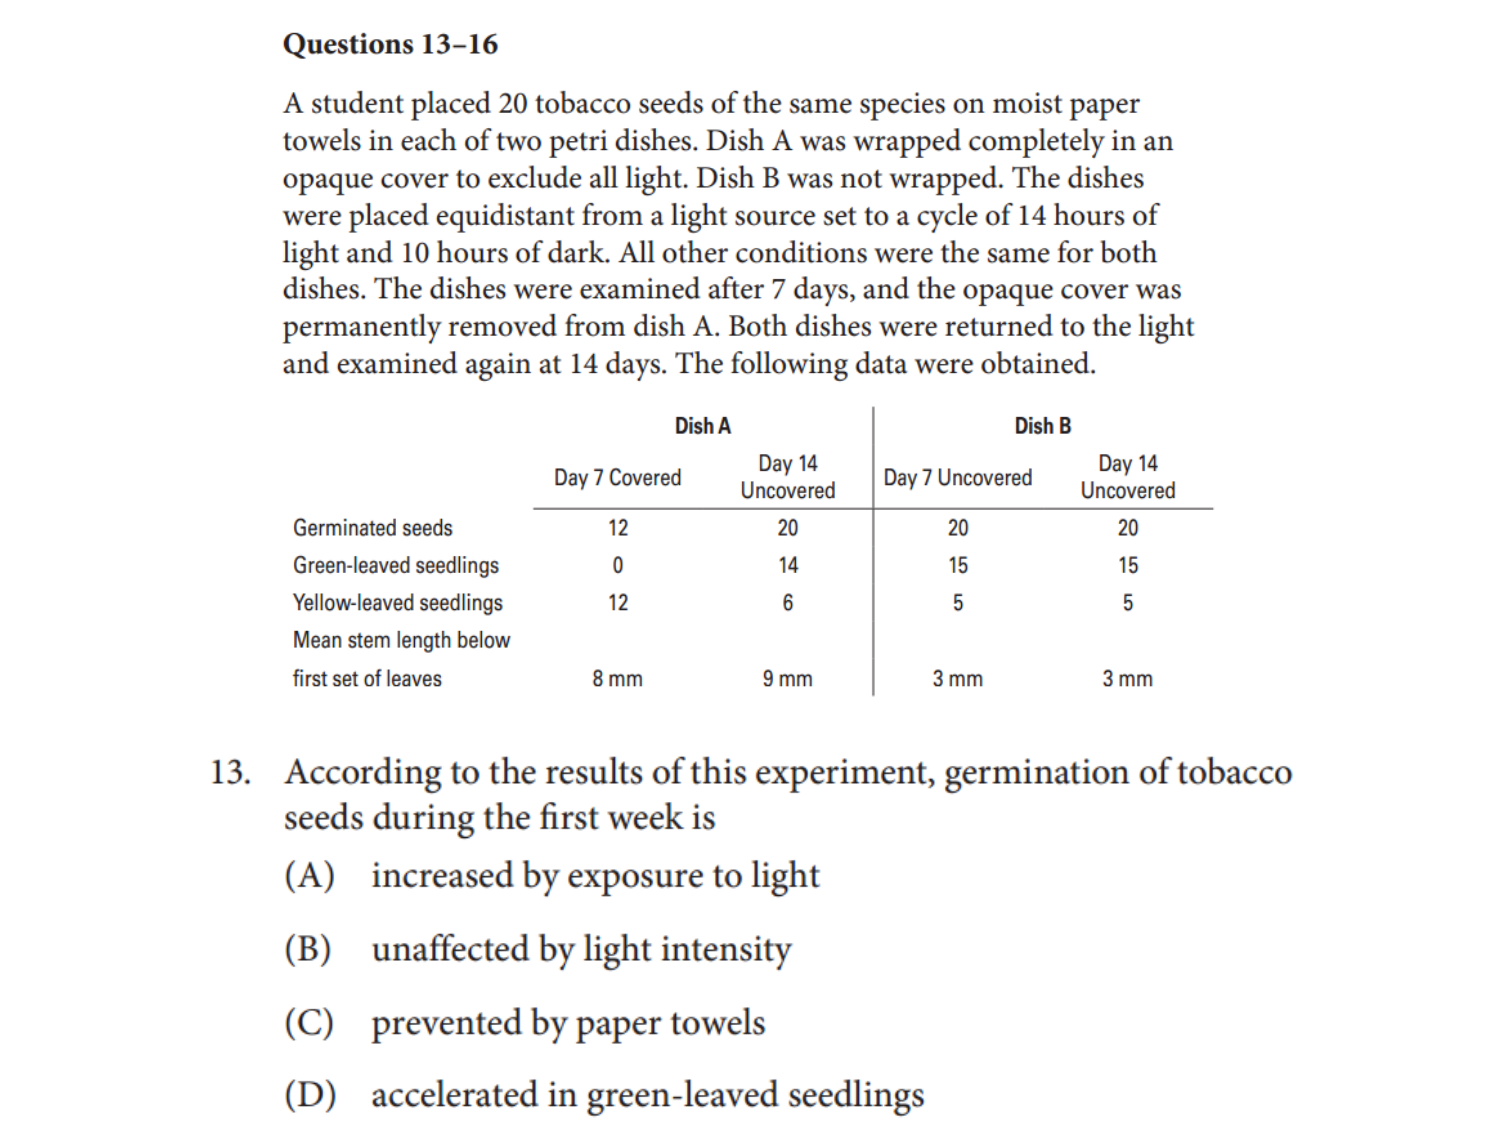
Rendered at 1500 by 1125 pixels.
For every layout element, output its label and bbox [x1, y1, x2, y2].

picture [274, 24, 1230, 699]
picture [197, 743, 1310, 1125]
